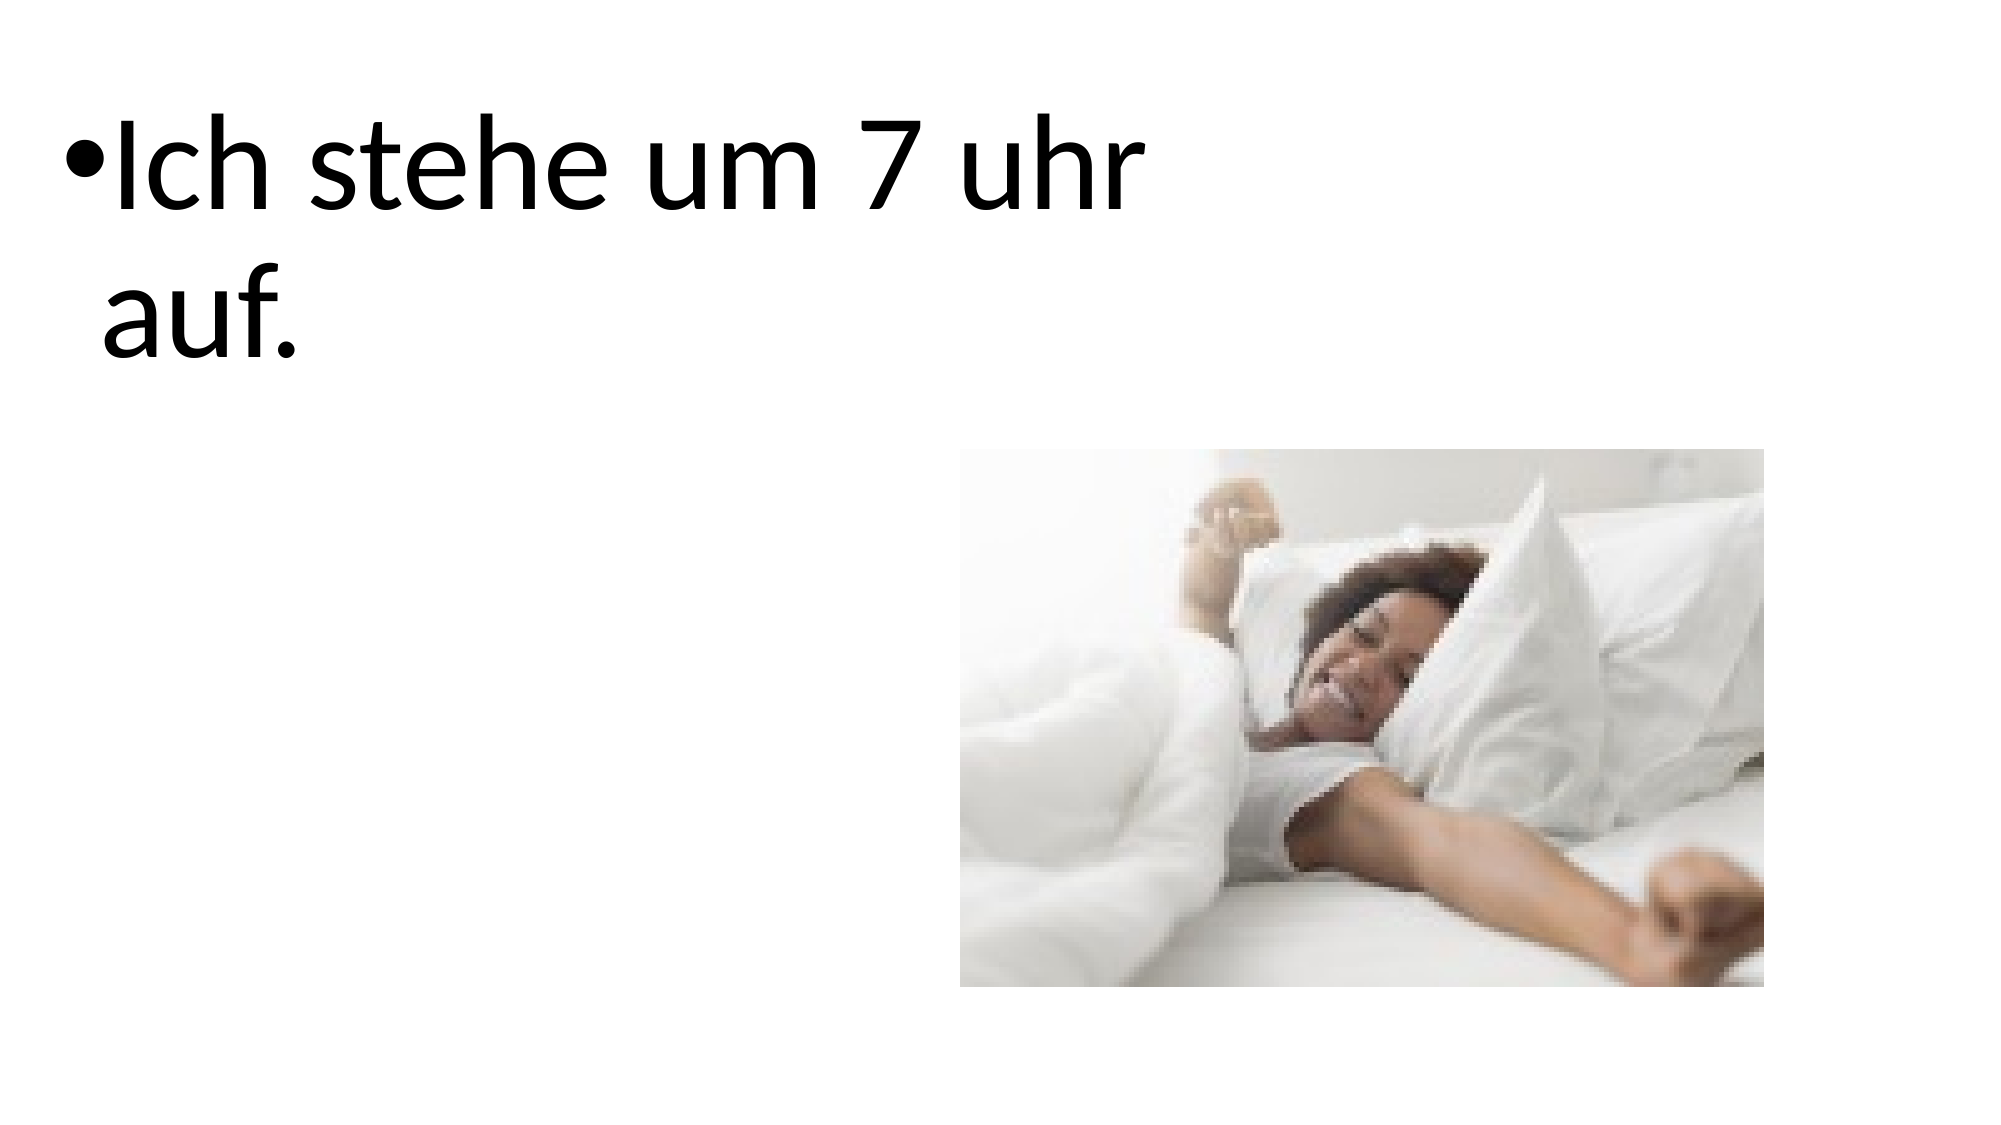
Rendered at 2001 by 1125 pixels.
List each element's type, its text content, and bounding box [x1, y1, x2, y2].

picture [960, 449, 1764, 987]
list Ich stehe um 7 uhr auf. [46, 83, 1363, 817]
